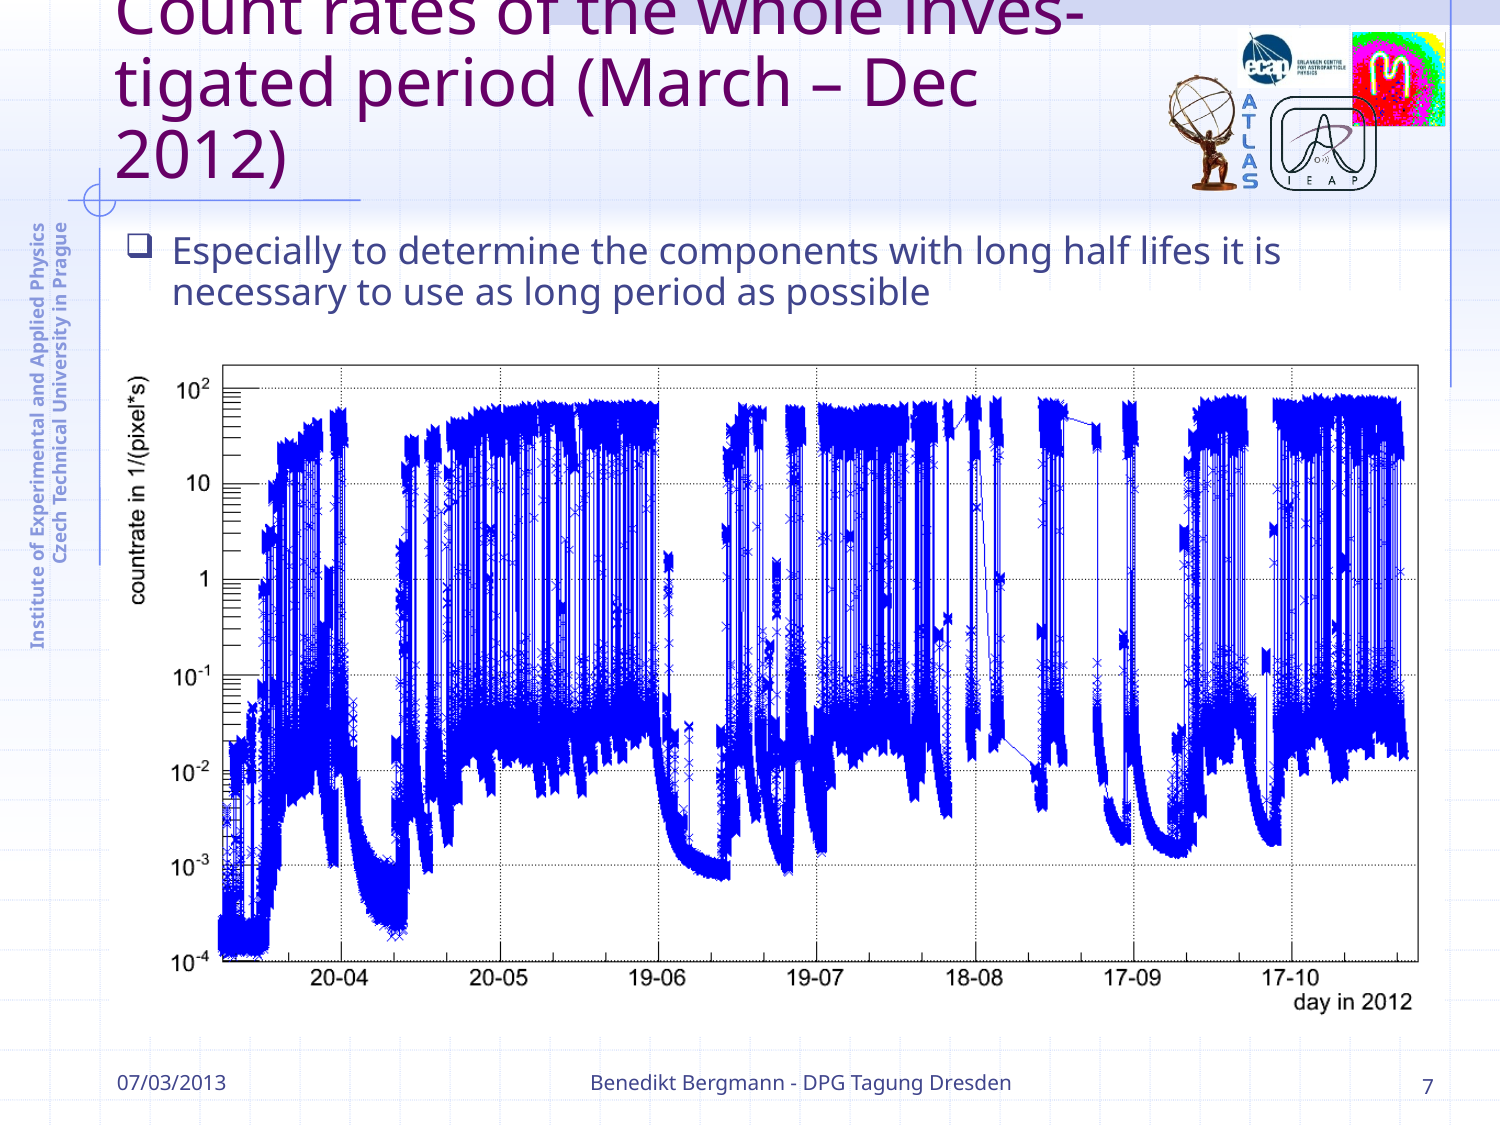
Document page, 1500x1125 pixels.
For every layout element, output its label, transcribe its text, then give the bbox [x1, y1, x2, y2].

picture [1270, 32, 1446, 191]
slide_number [102, 1062, 302, 1101]
list Especially to determine the components with long half lifes it is necessary to use as long period as possible [109, 1044, 1439, 1052]
picture [1160, 28, 1349, 201]
footer Benedikt Bergmann - DPG Tagung Dresden [401, 1062, 1201, 1101]
slide_number 7 [1250, 1066, 1449, 1103]
list Especially to determine the components with long half lifes it is necessary to use as long period as possible [109, 225, 1439, 291]
title Count rates of the whole inves-tigated period (March – Dec 2012) [99, 35, 1163, 200]
picture [109, 291, 1445, 1037]
